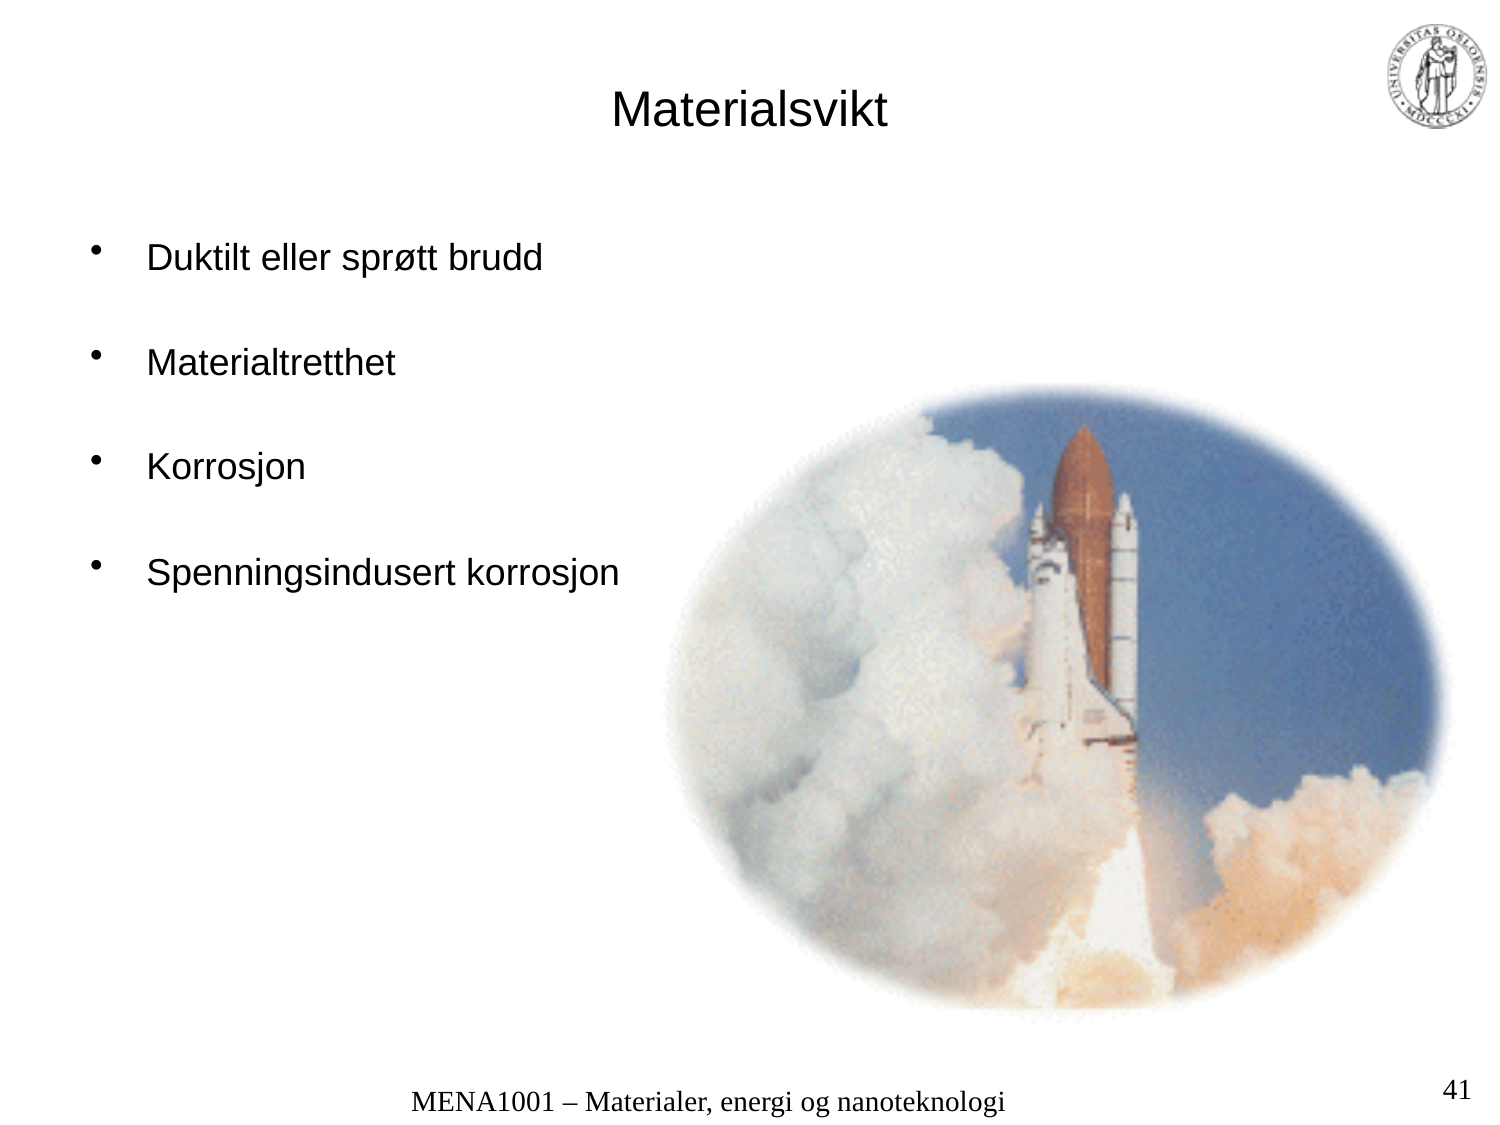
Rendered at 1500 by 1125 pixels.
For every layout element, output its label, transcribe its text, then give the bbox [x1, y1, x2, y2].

footer MENA1001 – Materialer, energi og nanoteknologi [359, 1074, 1058, 1125]
list Duktilt eller sprøtt brudd Materialtretthet Korrosjon Spenningsindusert korrosjon [74, 224, 701, 1001]
picture [1388, 24, 1500, 129]
slide_number 41 [1349, 1074, 1488, 1113]
picture [624, 349, 1500, 1065]
title Materialsvikt [112, 12, 1388, 201]
